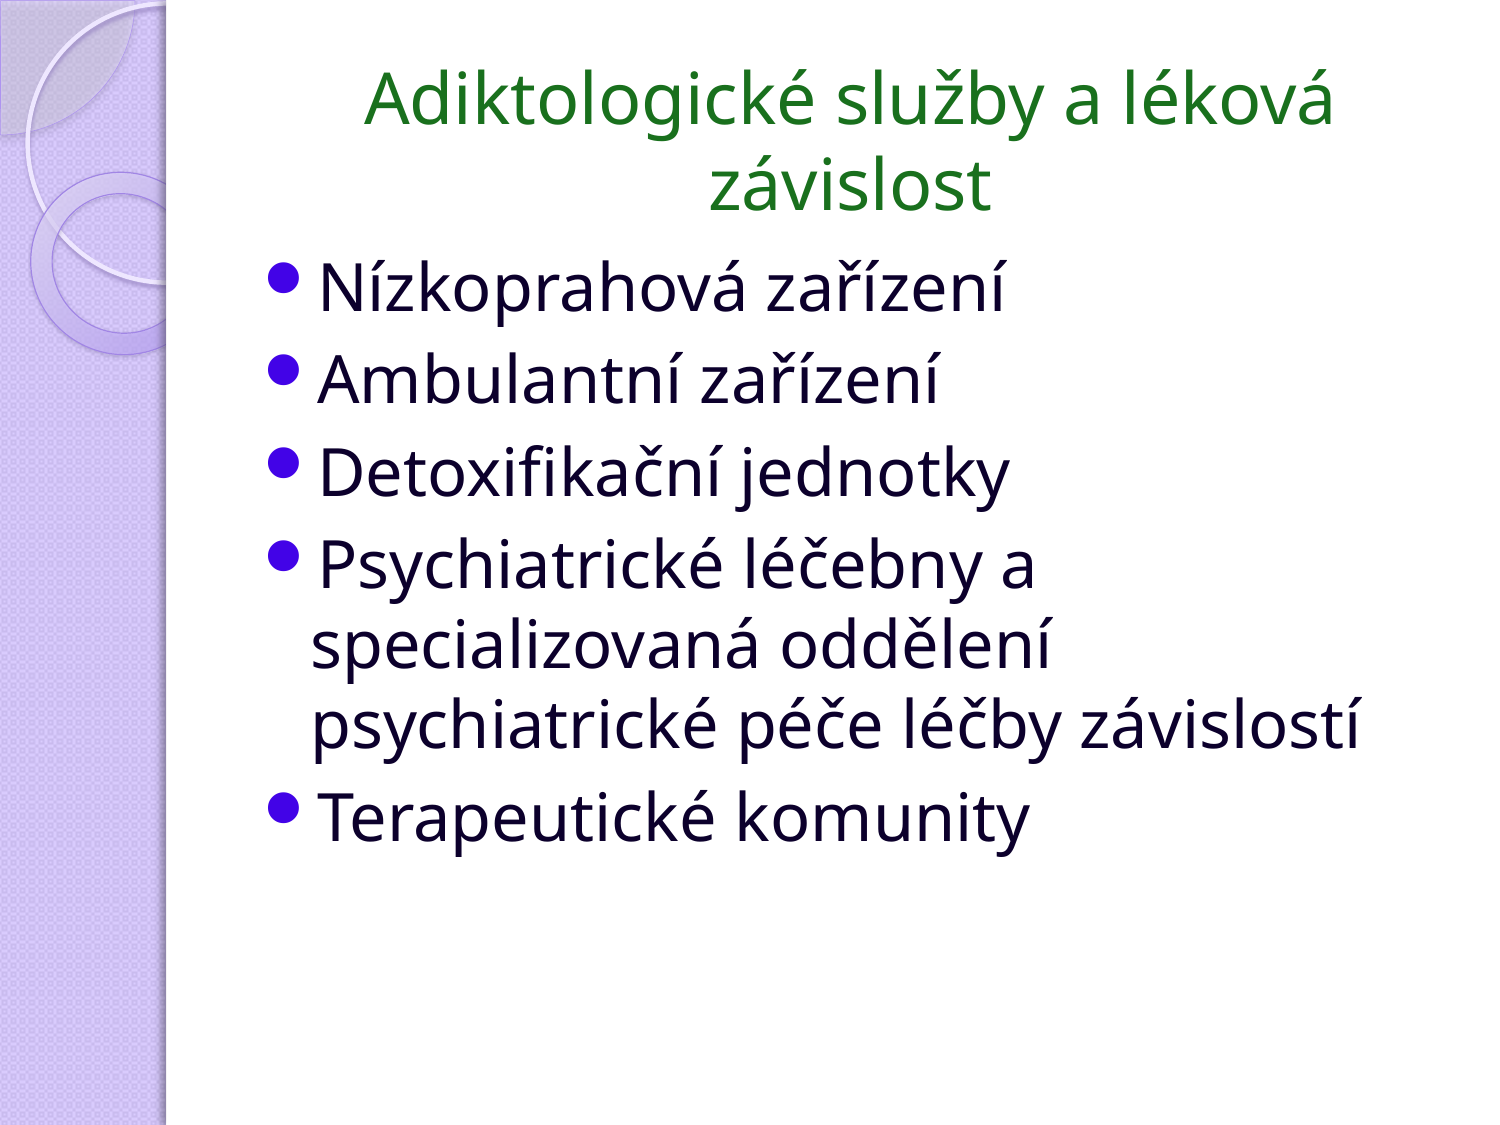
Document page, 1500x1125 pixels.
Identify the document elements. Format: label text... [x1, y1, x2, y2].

title Adiktologické služby a léková závislost [235, 45, 1466, 233]
list Nízkoprahová zařízení Ambulantní zařízení Detoxifikační jednotky Psychiatrické léčebny a specializovaná oddělení psychiatrické péče léčby závislostí Terapeutické komunity [235, 237, 1466, 1025]
